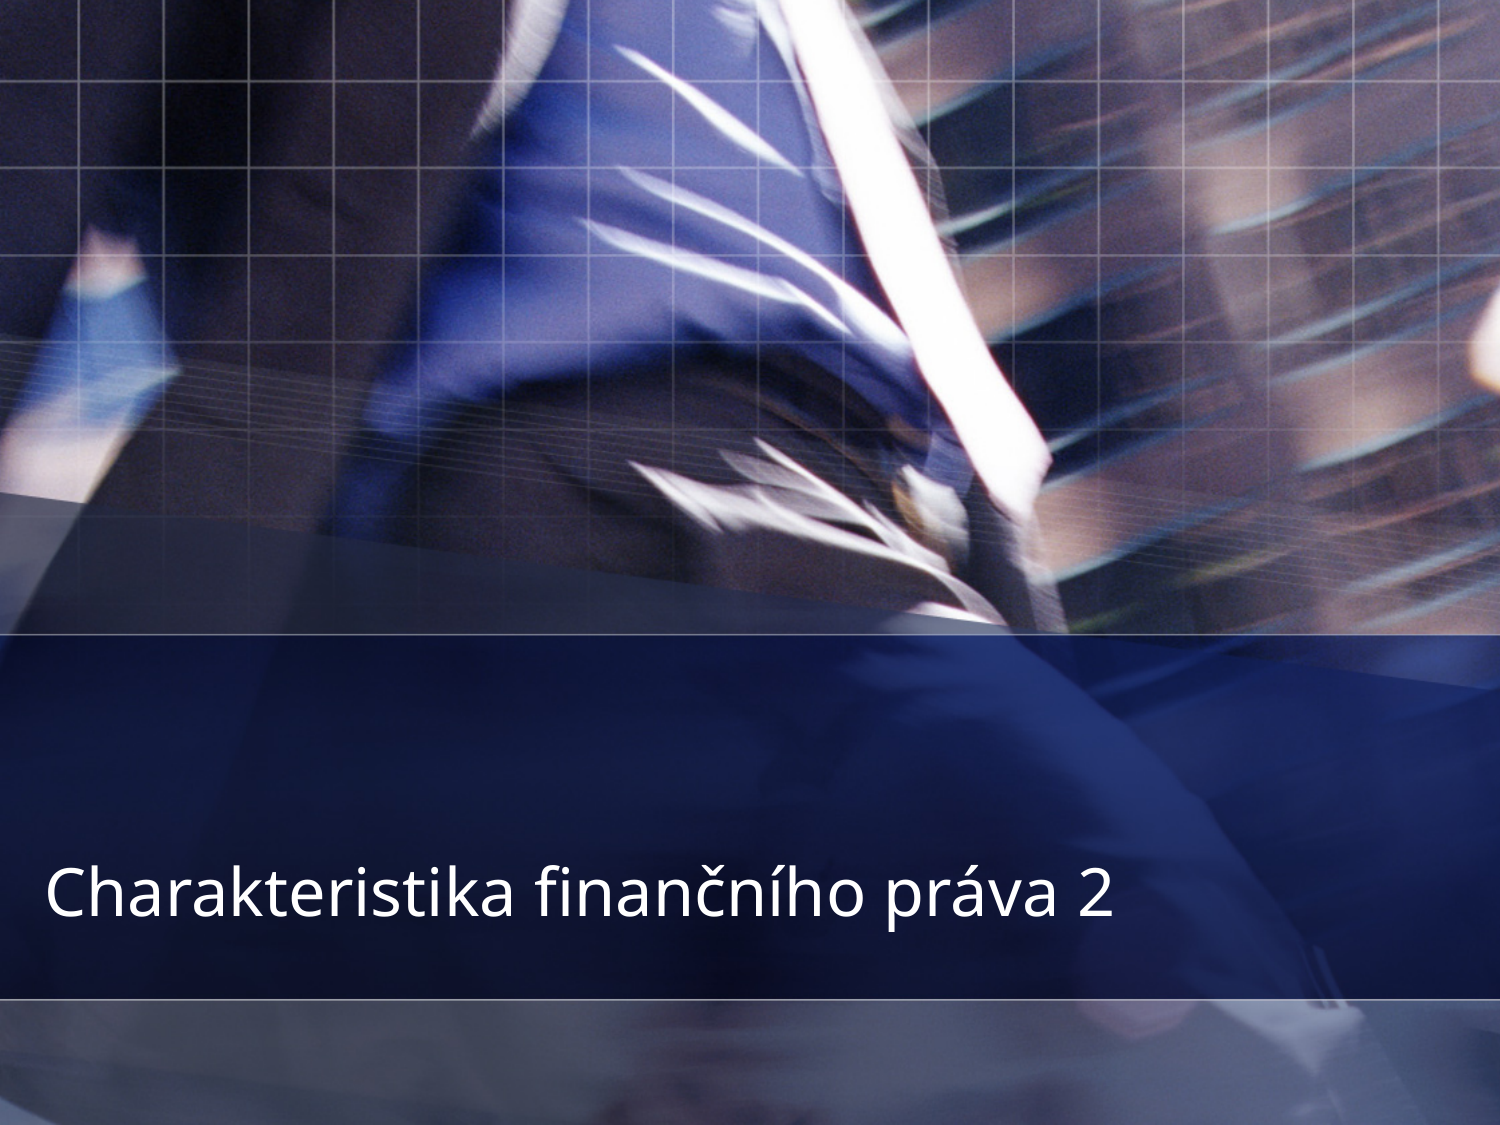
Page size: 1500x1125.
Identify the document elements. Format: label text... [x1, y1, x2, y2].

subtitle Charakteristika finančního práva 2 [29, 841, 1479, 949]
picture [0, 0, 1500, 1125]
